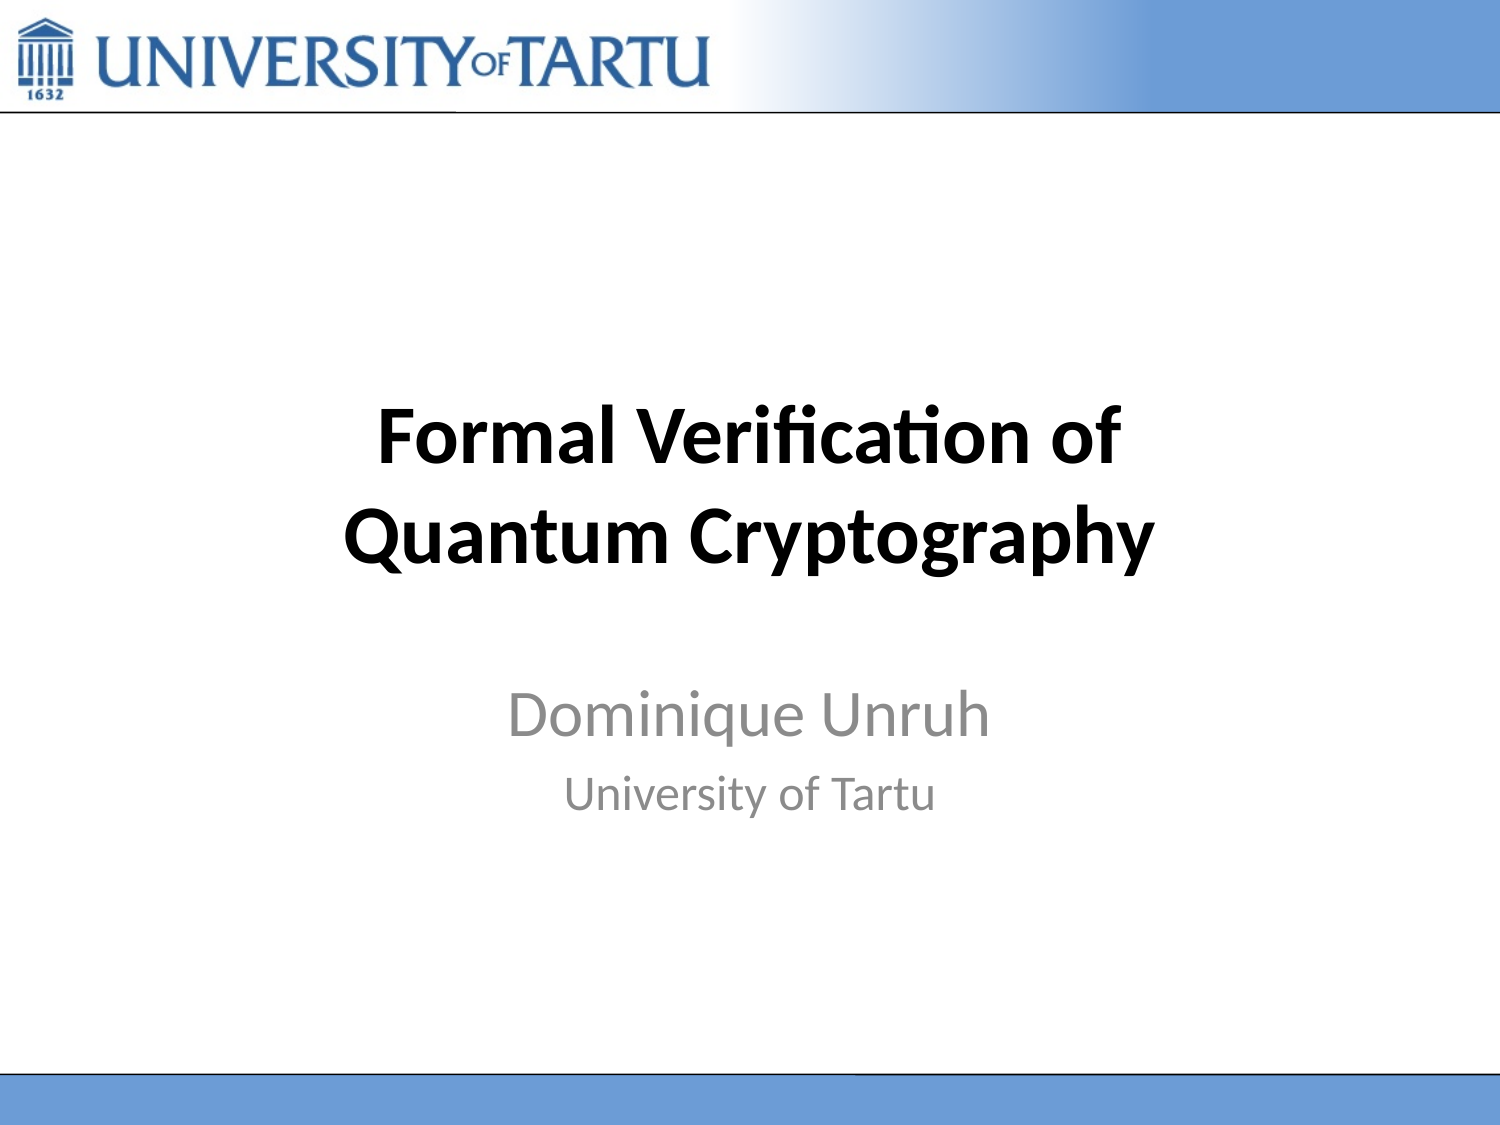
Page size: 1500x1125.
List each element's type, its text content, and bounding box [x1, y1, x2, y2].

subtitle Dominique Unruh University of Tartu [50, 662, 1450, 950]
title Formal Verification of Quantum Cryptography [50, 184, 1450, 588]
picture [0, 0, 727, 111]
